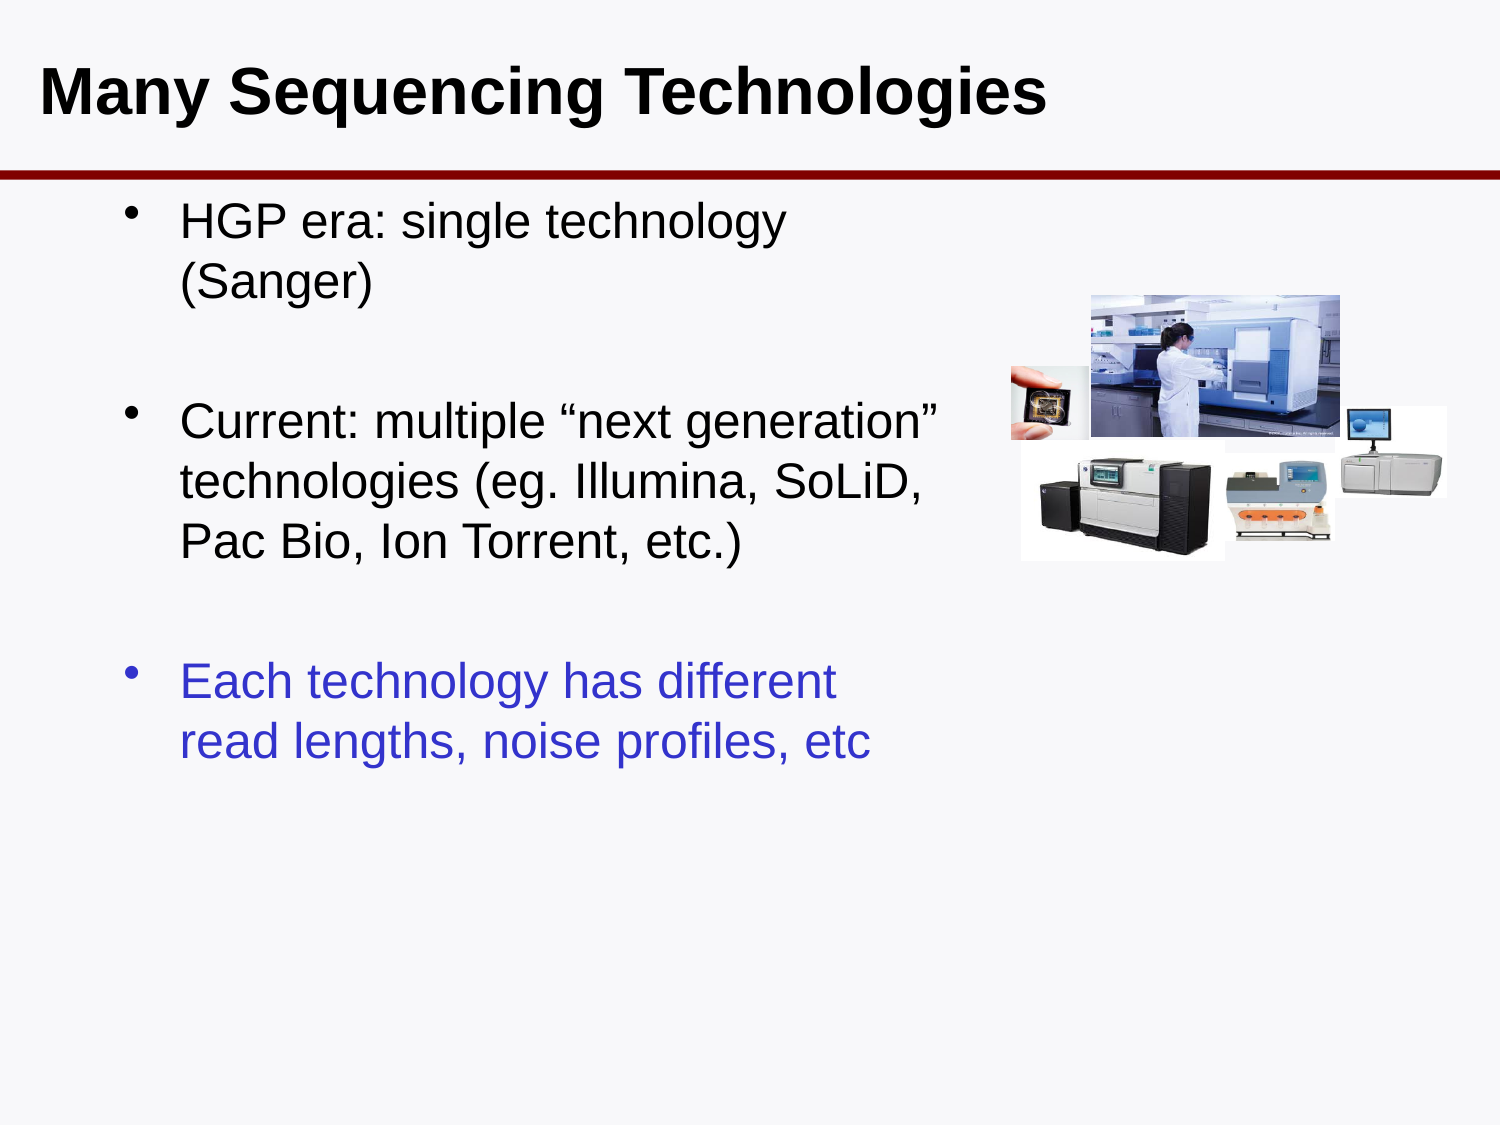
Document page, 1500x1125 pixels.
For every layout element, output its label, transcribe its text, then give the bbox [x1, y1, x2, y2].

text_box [1011, 295, 1447, 562]
list HGP era: single technology (Sanger) Current: multiple “next generation” technologies (eg. Illumina, SoLiD, Pac Bio, Ion Torrent, etc.) Each technology has different read lengths, noise profiles, etc [107, 180, 964, 1107]
title Many Sequencing Technologies [24, 24, 1301, 151]
